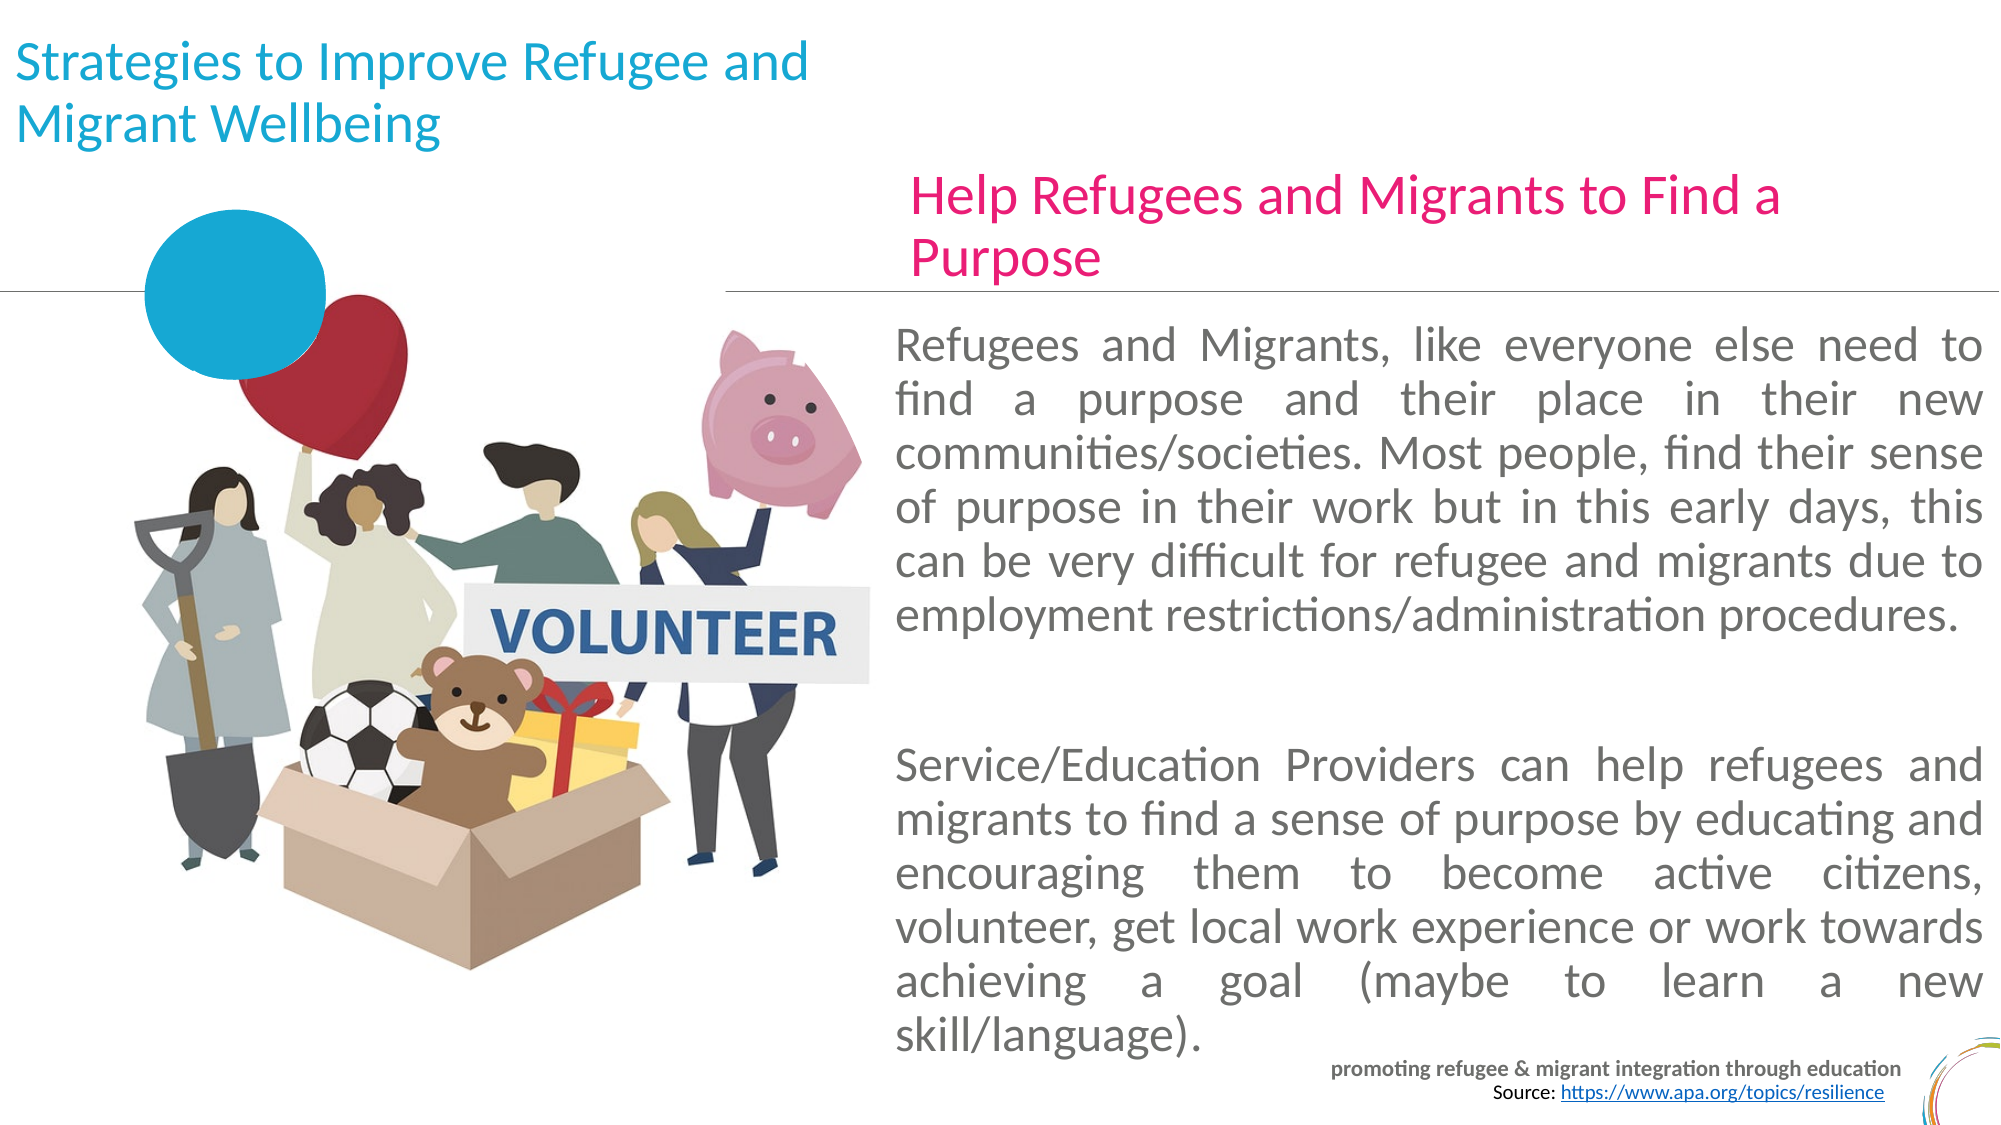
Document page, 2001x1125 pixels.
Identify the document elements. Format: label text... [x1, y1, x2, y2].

list Refugees and Migrants, like everyone else need to find a purpose and their place in their new communities/societies. Most people, find their sense of purpose in their work but in this early days, this can be very difficult for refugee and migrants due to employment restrictions/administration procedures. Service/Education Providers can help refugees and migrants to find a sense of purpose by educating and encouraging them to become active citizens, volunteer, get local work experience or work towards achieving a goal (maybe to learn a new skill/language). [896, 311, 2000, 948]
text_box Source: https://www.apa.org/topics/resilience [1478, 1071, 1900, 1112]
picture [99, 230, 896, 1031]
picture [1902, 1030, 2000, 1125]
text_box Strategies to Improve Refugee and Migrant Wellbeing [0, 23, 916, 165]
list Help Refugees and Migrants to Find a Purpose [895, 157, 1811, 298]
